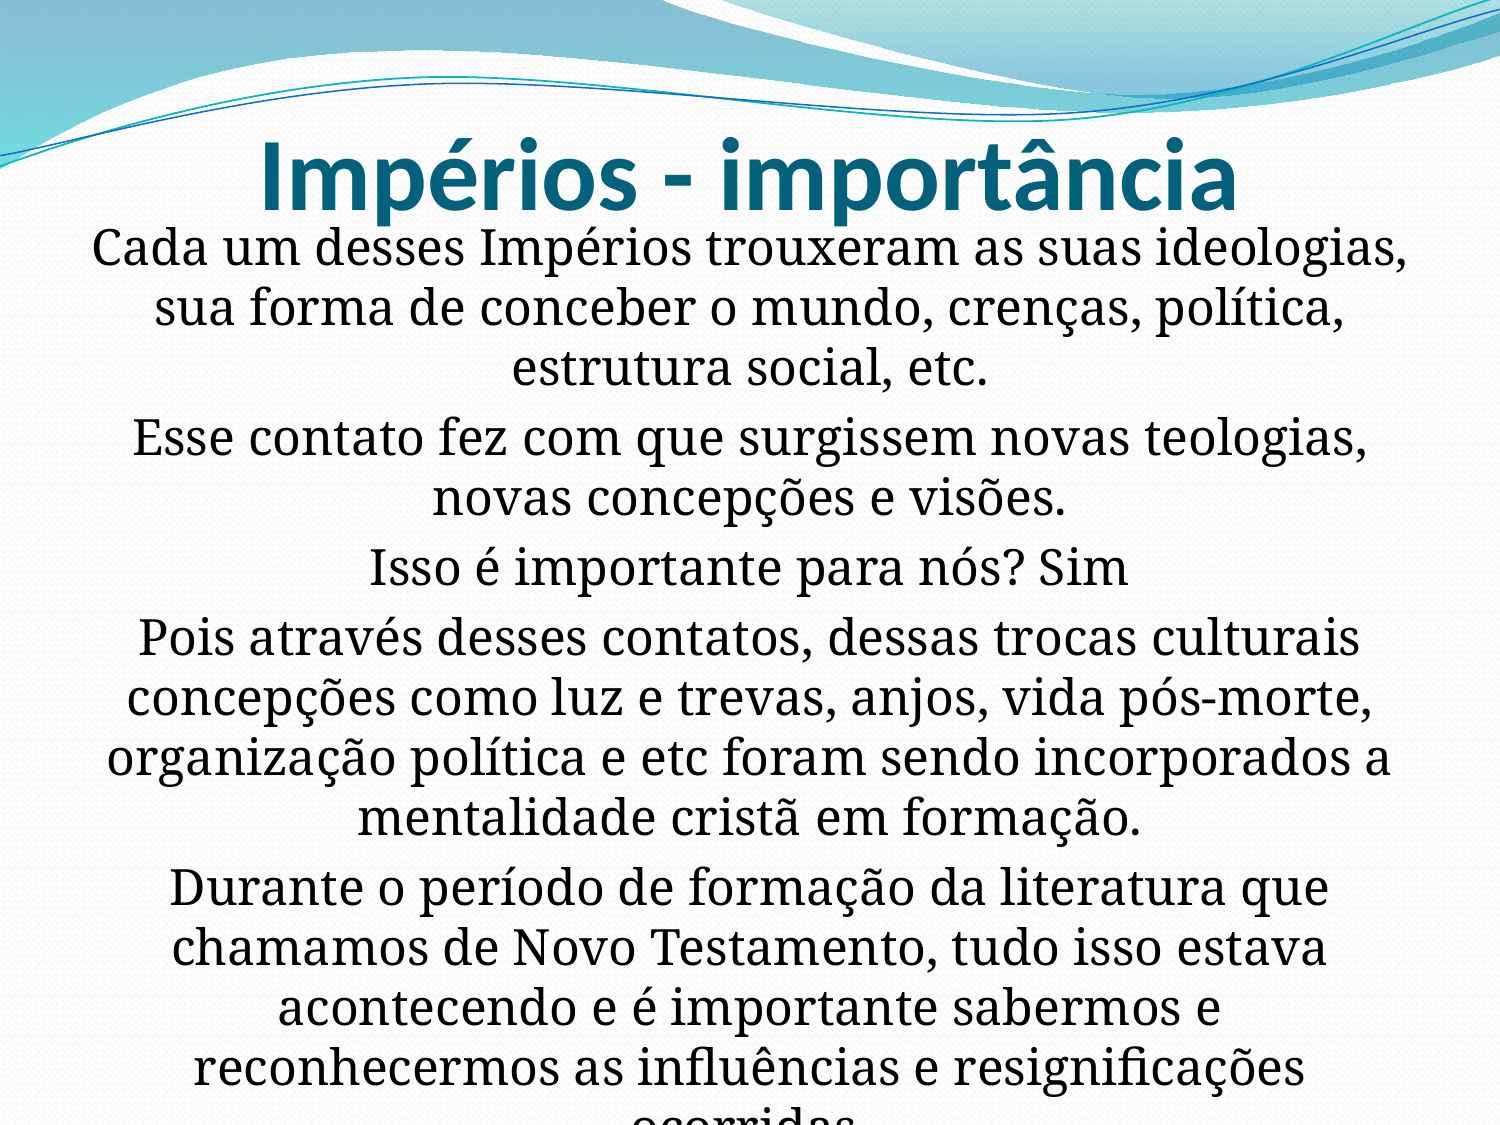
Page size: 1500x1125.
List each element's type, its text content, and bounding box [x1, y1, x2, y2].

title Impérios - importância [74, 115, 1426, 207]
list Cada um desses Impérios trouxeram as suas ideologias, sua forma de conceber o mundo, crenças, política, estrutura social, etc. Esse contato fez com que surgissem novas teologias, novas concepções e visões. Isso é importante para nós? Sim Pois através desses contatos, dessas trocas culturais concepções como luz e trevas, anjos, vida pós-morte, organização política e etc foram sendo incorporados a mentalidade cristã em formação. Durante o período de formação da literatura que chamamos de Novo Testamento, tudo isso estava acontecendo e é importante sabermos e reconhecermos as influências e resignificações ocorridas. [74, 207, 1426, 1038]
